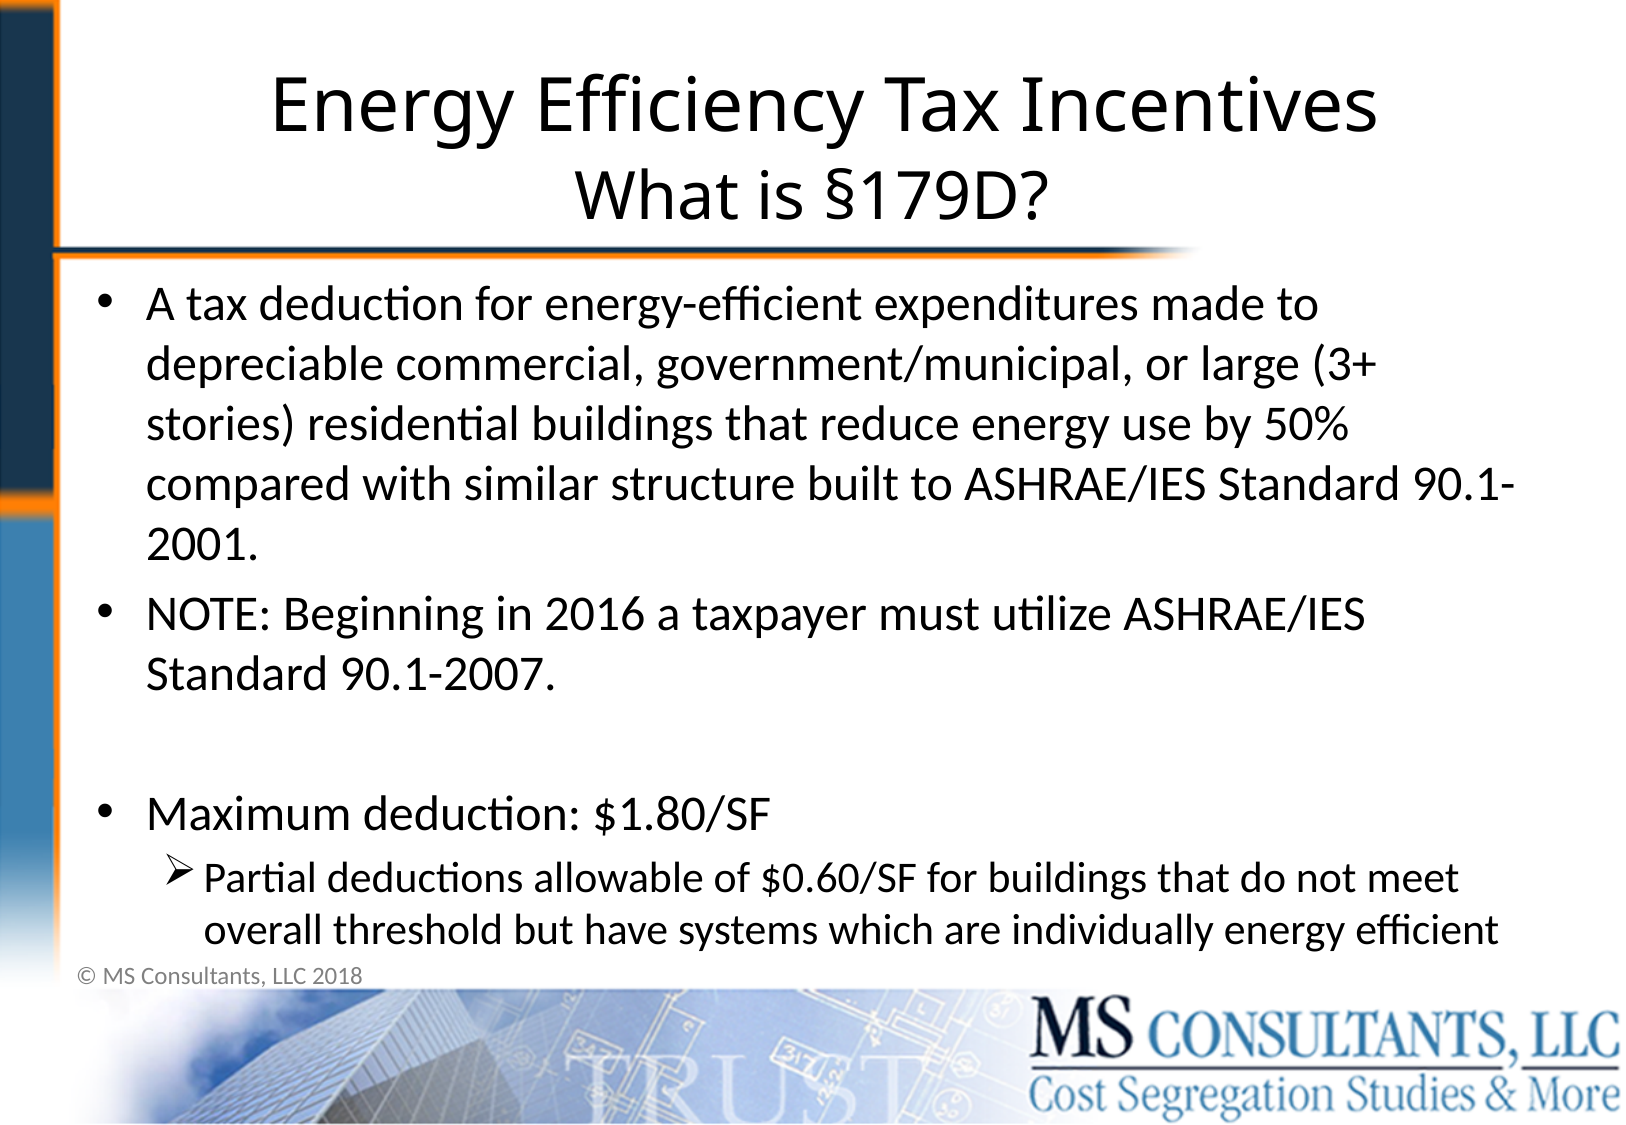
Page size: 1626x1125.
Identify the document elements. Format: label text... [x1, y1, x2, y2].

list A tax deduction for energy-efficient expenditures made to depreciable commercial, government/municipal, or large (3+ stories) residential buildings that reduce energy use by 50% compared with similar structure built to ASHRAE/IES Standard 90.1-2001. NOTE: Beginning in 2016 a taxpayer must utilize ASHRAE/IES Standard 90.1-2007. Maximum deduction: $1.80/SF Partial deductions allowable of $0.60/SF for buildings that do not meet overall threshold but have systems which are individually energy efficient [81, 262, 1544, 1005]
title What is §179D? [137, 86, 1488, 262]
text_box Energy Efficiency Tax Incentives [254, 48, 1396, 154]
picture [0, 0, 1626, 1125]
